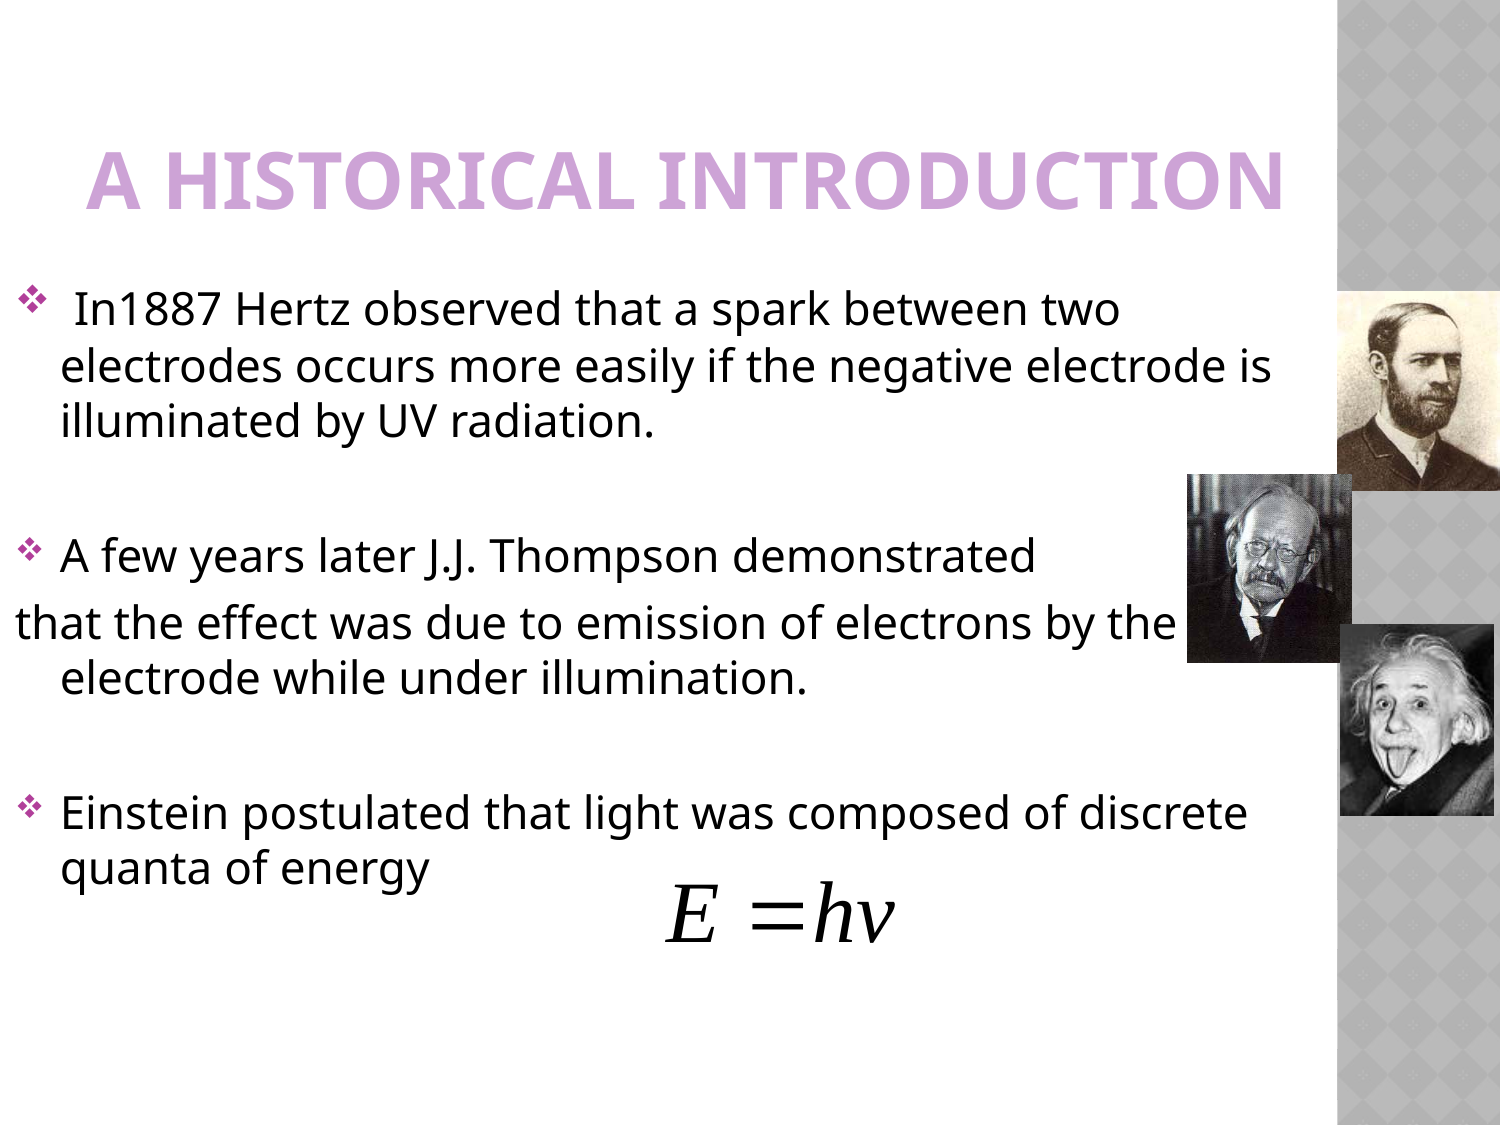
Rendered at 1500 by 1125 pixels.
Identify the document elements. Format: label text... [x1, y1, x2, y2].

title a Historical Introduction [0, 37, 1375, 225]
picture [1187, 290, 1500, 816]
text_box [649, 862, 913, 965]
list In1887 Hertz observed that a spark between two electrodes occurs more easily if the negative electrode is illuminated by UV radiation. A few years later J.J. Thompson demonstrated that the effect was due to emission of electrons by the electrode while under illumination. Einstein postulated that light was composed of discrete quanta of energy [0, 264, 1338, 1059]
